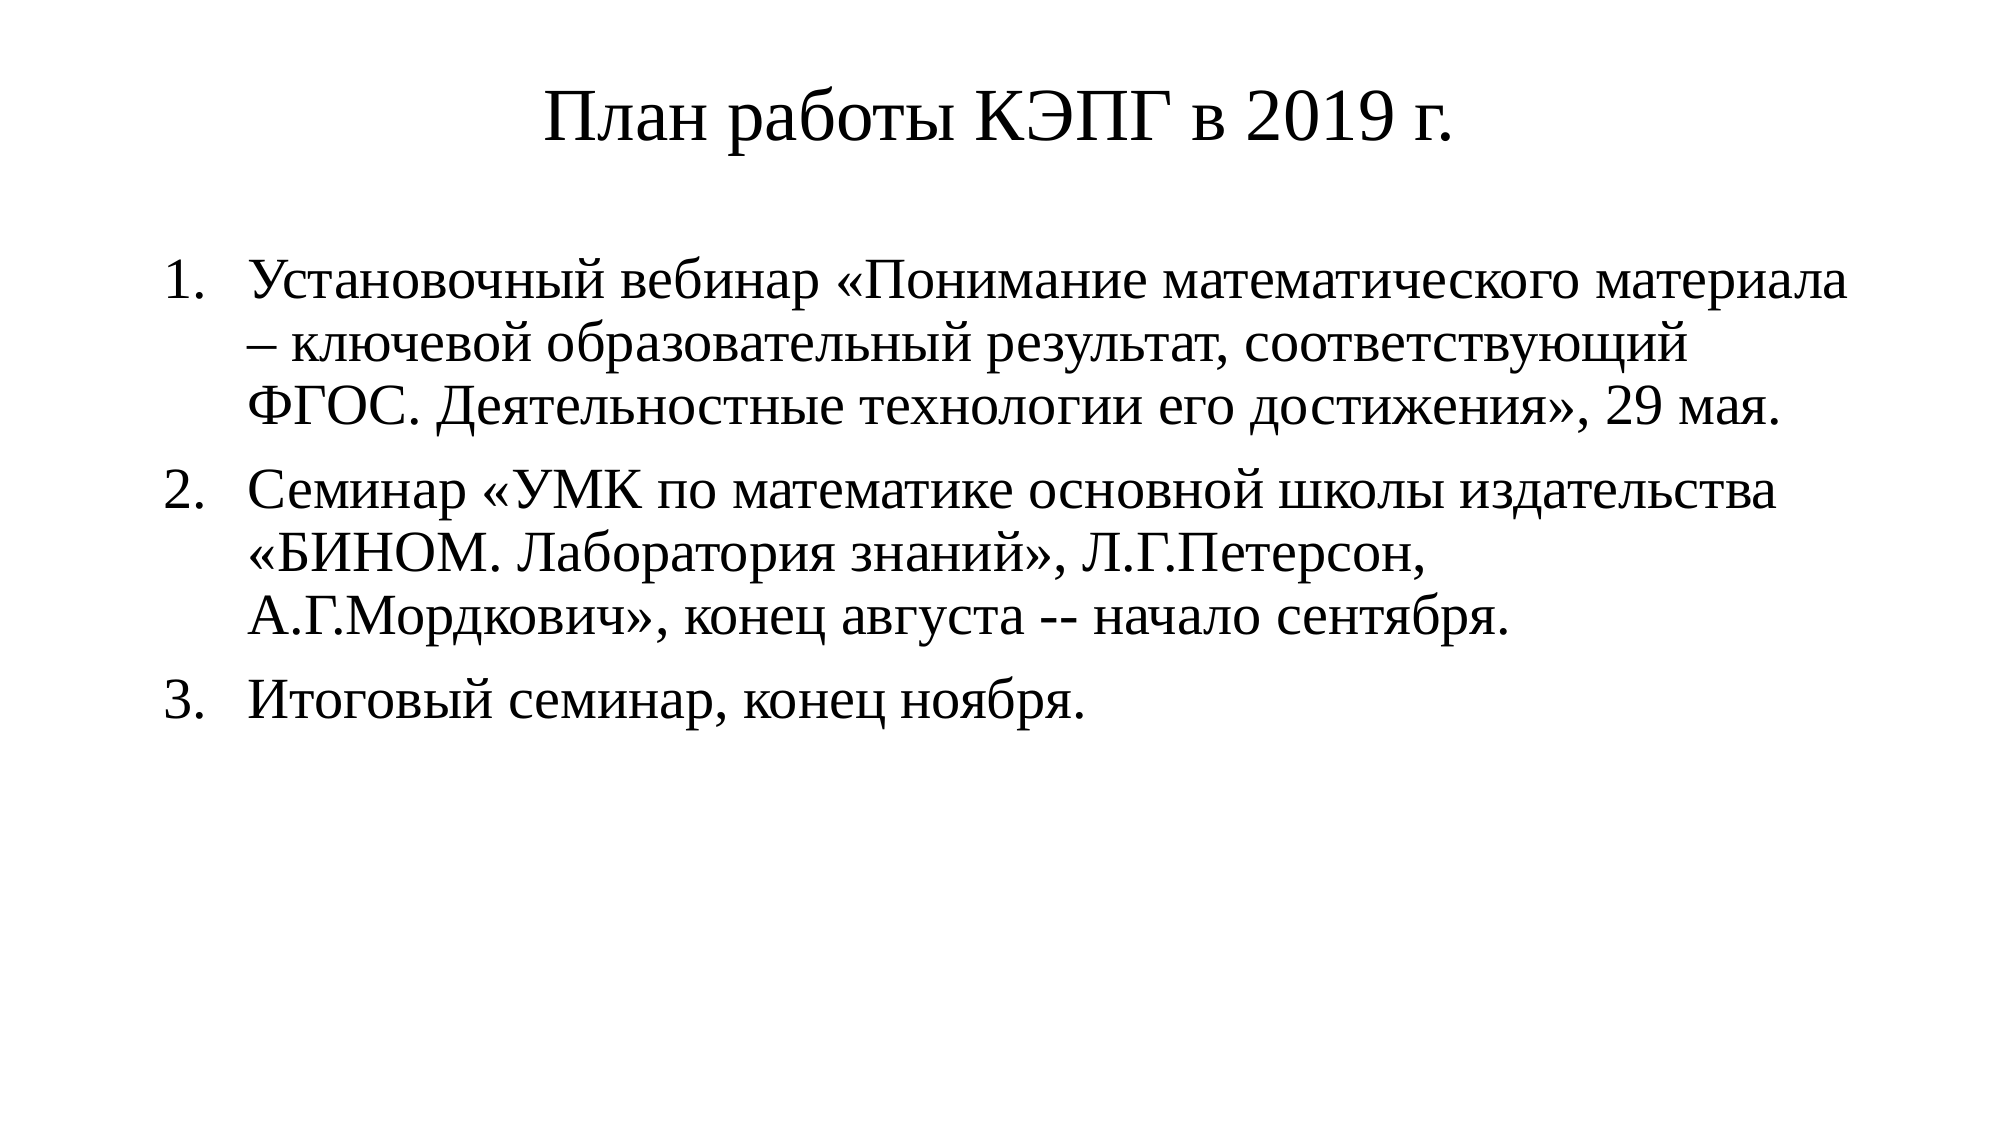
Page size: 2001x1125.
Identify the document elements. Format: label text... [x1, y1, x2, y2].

title План работы КЭПГ в 2019 г. [137, 59, 1863, 174]
list Установочный вебинар «Понимание математического материала – ключевой образовательный результат, соответствующий ФГОС. Деятельностные технологии его достижения», 29 мая. Семинар «УМК по математике основной школы издательства «БИНОМ. Лаборатория знаний», Л.Г.Петерсон, А.Г.Мордкович», конец августа -- начало сентября. Итоговый семинар, конец ноября. [148, 240, 1874, 840]
